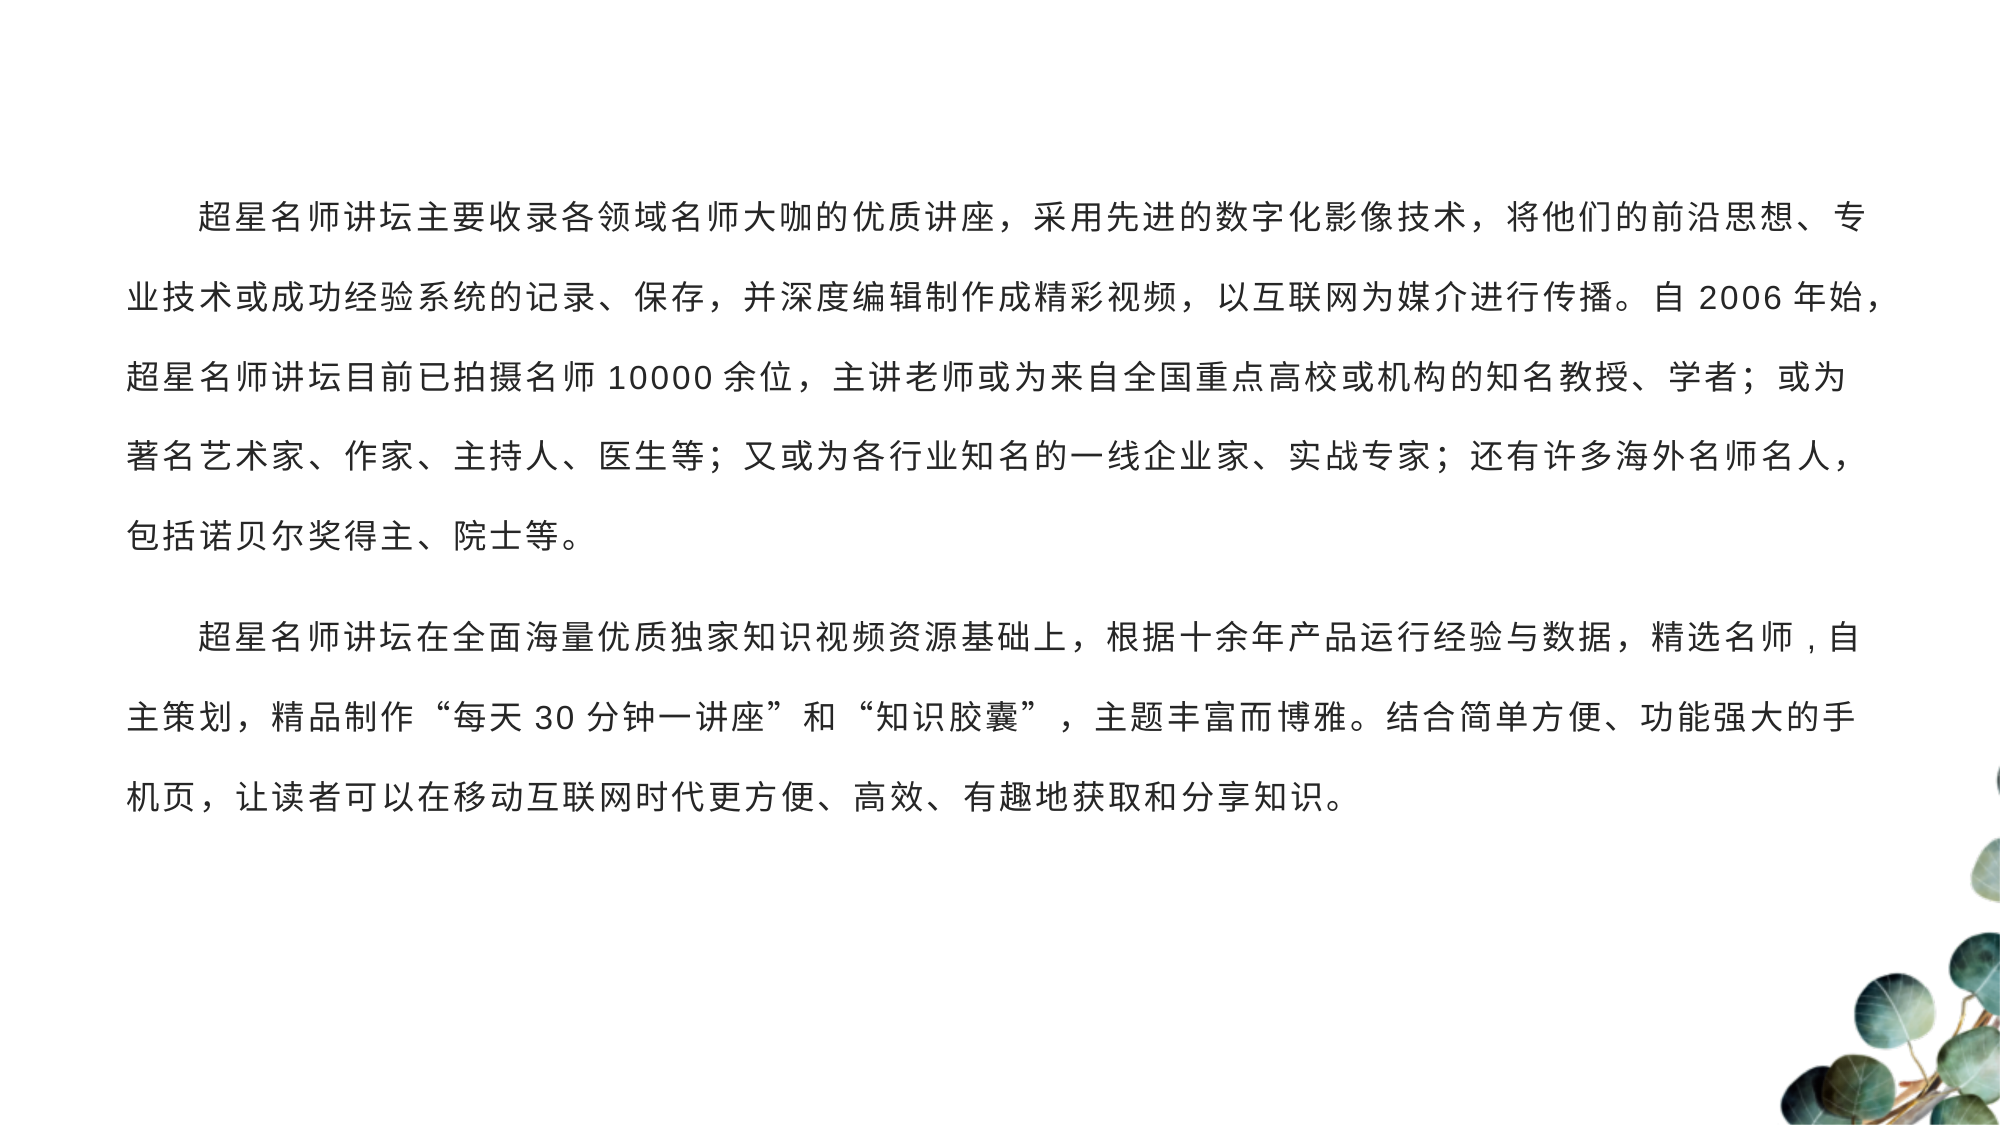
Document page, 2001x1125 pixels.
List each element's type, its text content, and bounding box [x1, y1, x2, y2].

list 超星名师讲坛主要收录各领域名师大咖的优质讲座，采用先进的数字化影像技术，将他们的前沿思想、专业技术或成功经验系统的记录、保存，并深度编辑制作成精彩视频，以互联网为媒介进行传播。自2006年始，超星名师讲坛目前已拍摄名师10000余位，主讲老师或为来自全国重点高校或机构的知名教授、学者；或为著名艺术家、作家、主持人、医生等；又或为各行业知名的一线企业家、实战专家；还有许多海外名师名人，包括诺贝尔奖得主、院士等。 超星名师讲坛在全面海量优质独家知识视频资源基础上，根据十余年产品运行经验与数据，精选名师,自主策划，精品制作“每天30分钟一讲座”和“知识胶囊”，主题丰富而博雅。结合简单方便、功能强大的手机页，让读者可以在移动互联网时代更方便、高效、有趣地获取和分享知识。 [109, 156, 1891, 1041]
picture [1778, 753, 1999, 1124]
